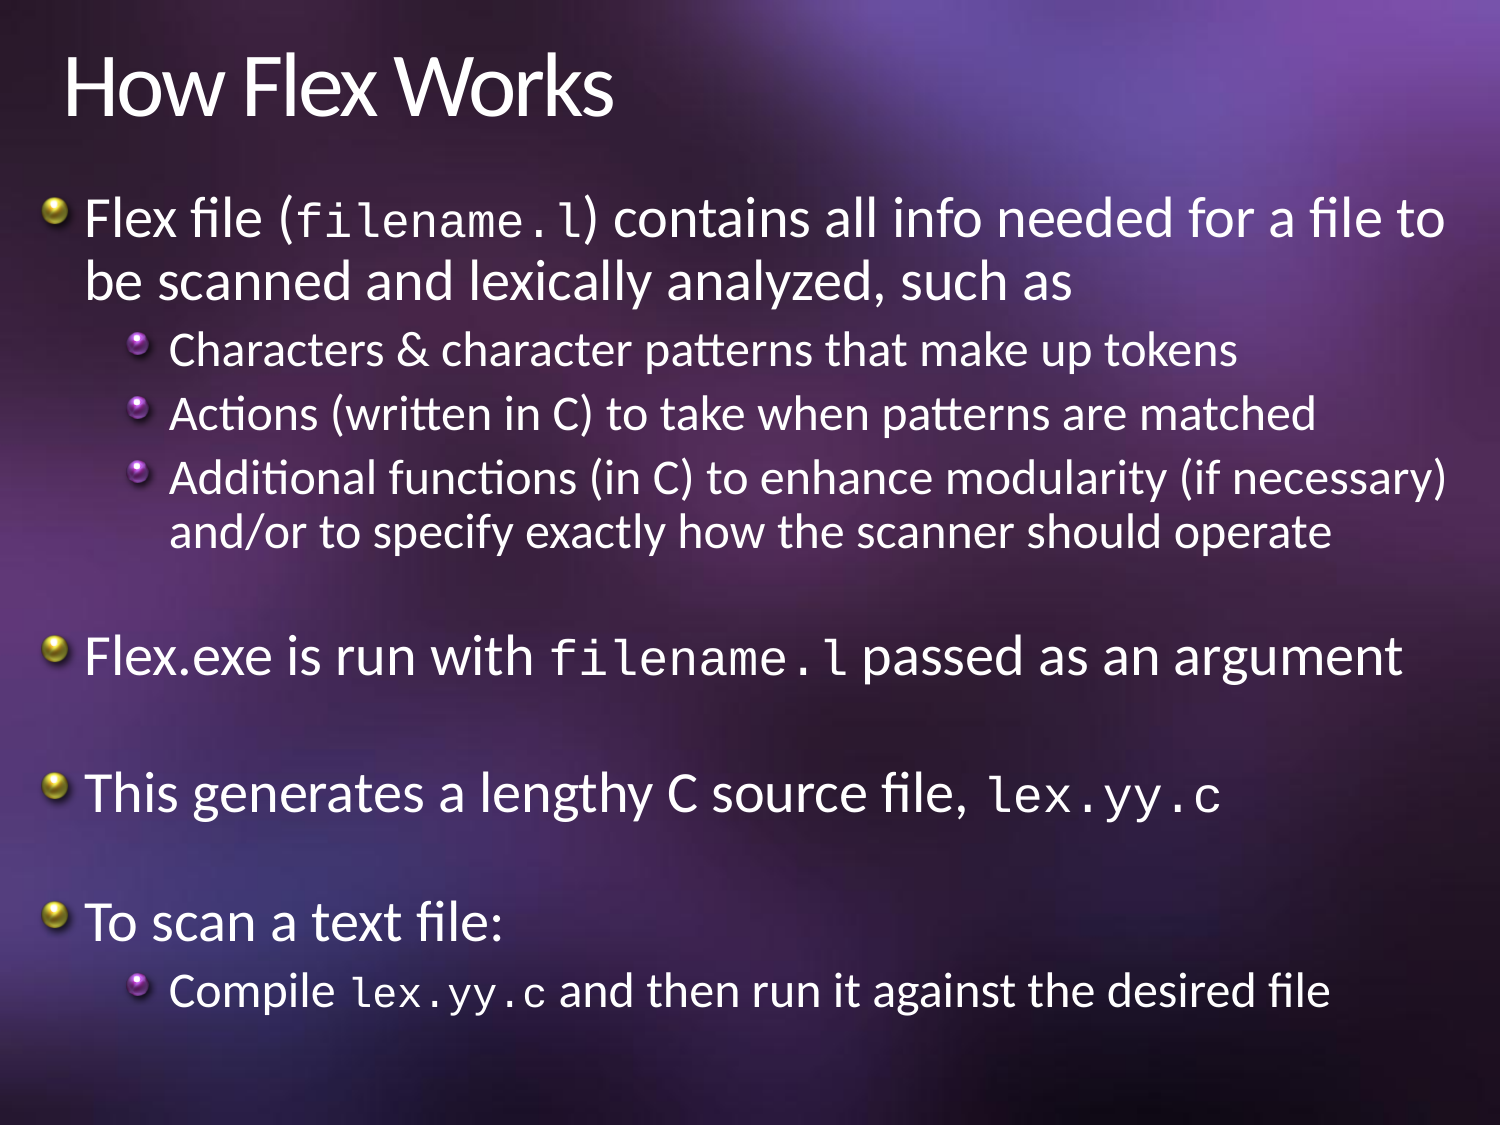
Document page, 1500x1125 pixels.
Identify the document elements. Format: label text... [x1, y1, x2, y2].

picture [0, 0, 1500, 1125]
list Flex file (filename.l) contains all info needed for a file to be scanned and lexically analyzed, such as Characters & character patterns that make up tokens Actions (written in C) to take when patterns are matched Additional functions (in C) to enhance modularity (if necessary) and/or to specify exactly how the scanner should operate Flex.exe is run with filename.l passed as an argument This generates a lengthy C source file, lex.yy.c To scan a text file: Compile lex.yy.c and then run it against the desired file [37, 187, 1475, 1051]
title How Flex Works [62, 37, 1438, 138]
